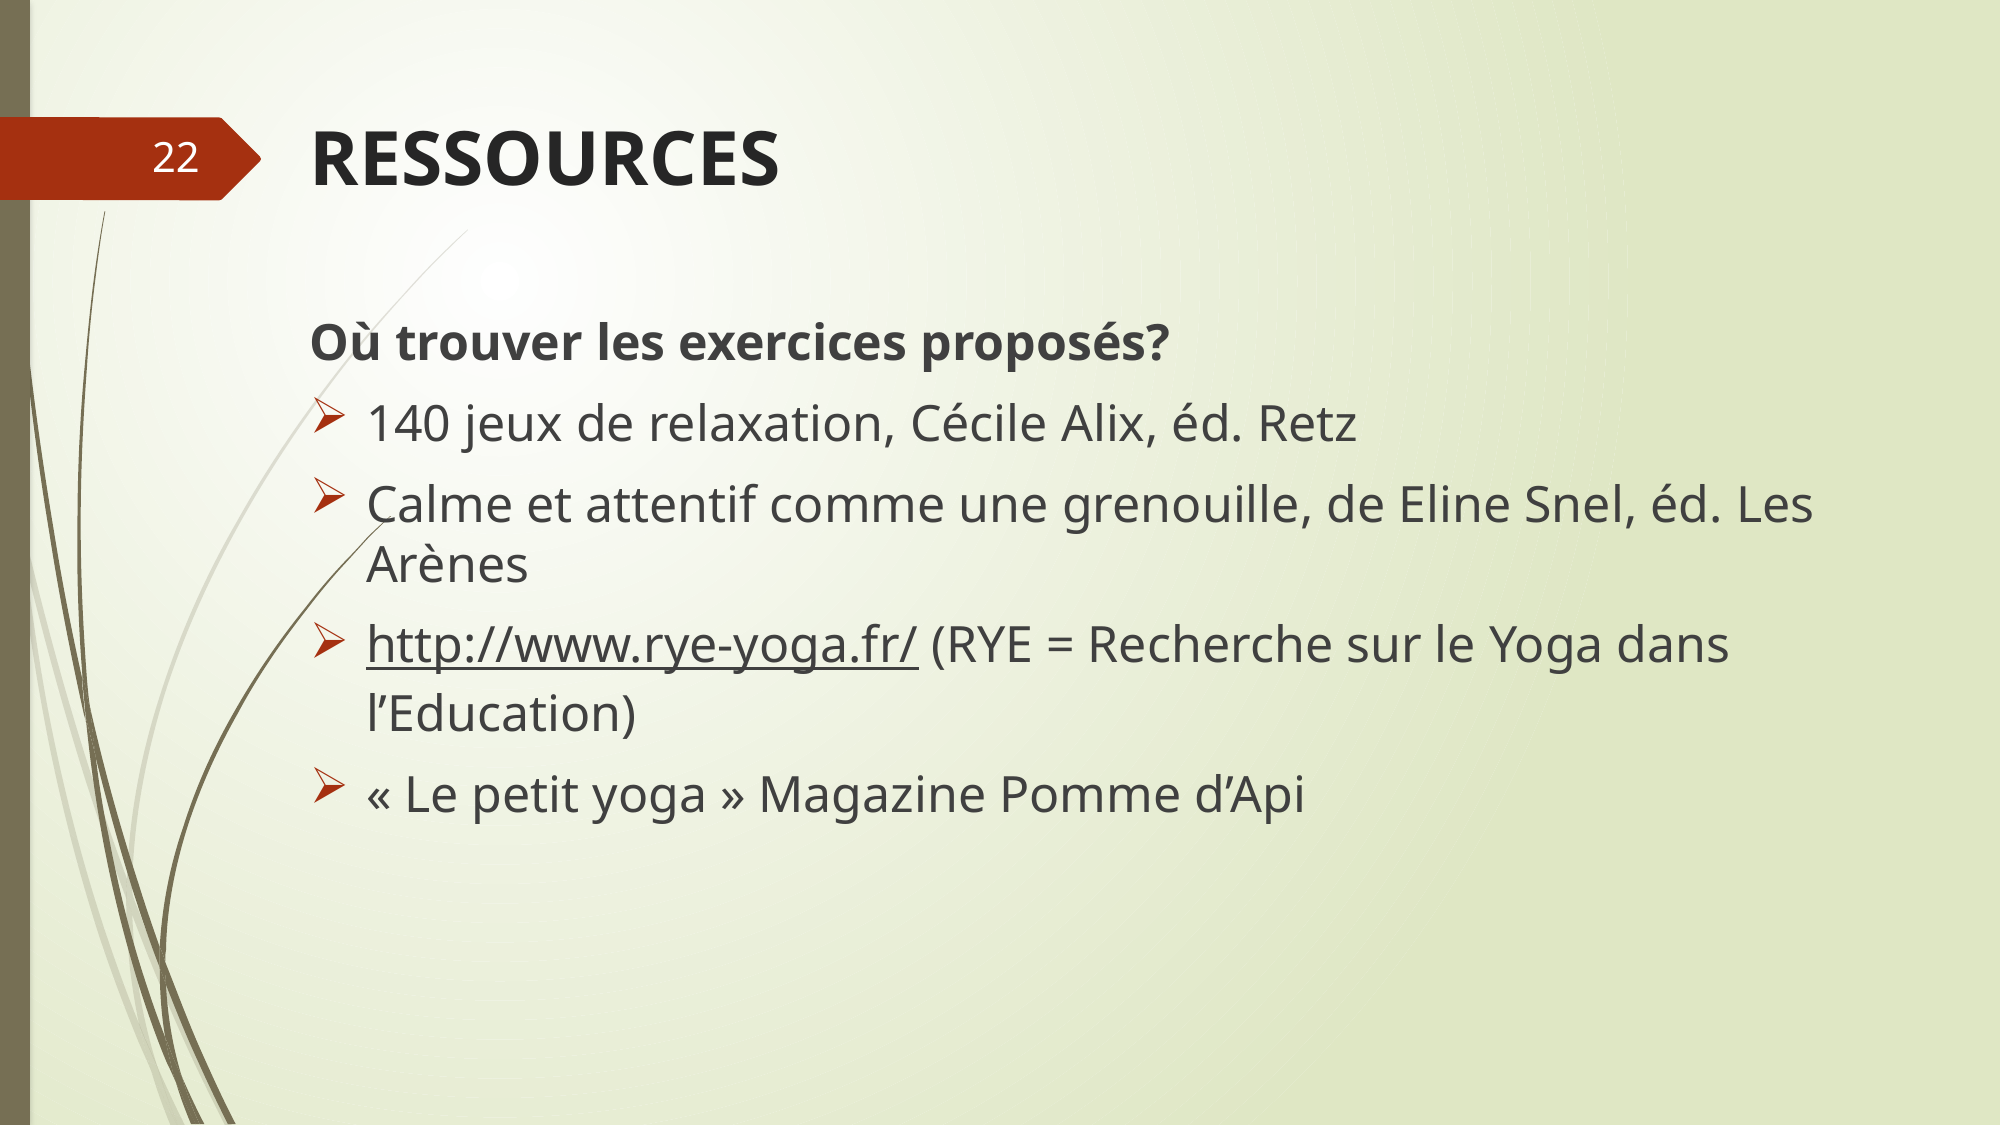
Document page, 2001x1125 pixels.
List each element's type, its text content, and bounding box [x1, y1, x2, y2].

slide_number 22 [87, 129, 216, 190]
title RESSOURCES [294, 102, 1888, 313]
list Où trouver les exercices proposés? 140 jeux de relaxation, Cécile Alix, éd. Retz Calme et attentif comme une grenouille, de Eline Snel, éd. Les Arènes http://www.rye-yoga.fr/ (RYE = Recherche sur le Yoga dans l’Education) « Le petit yoga » Magazine Pomme d’Api [294, 302, 1857, 1017]
